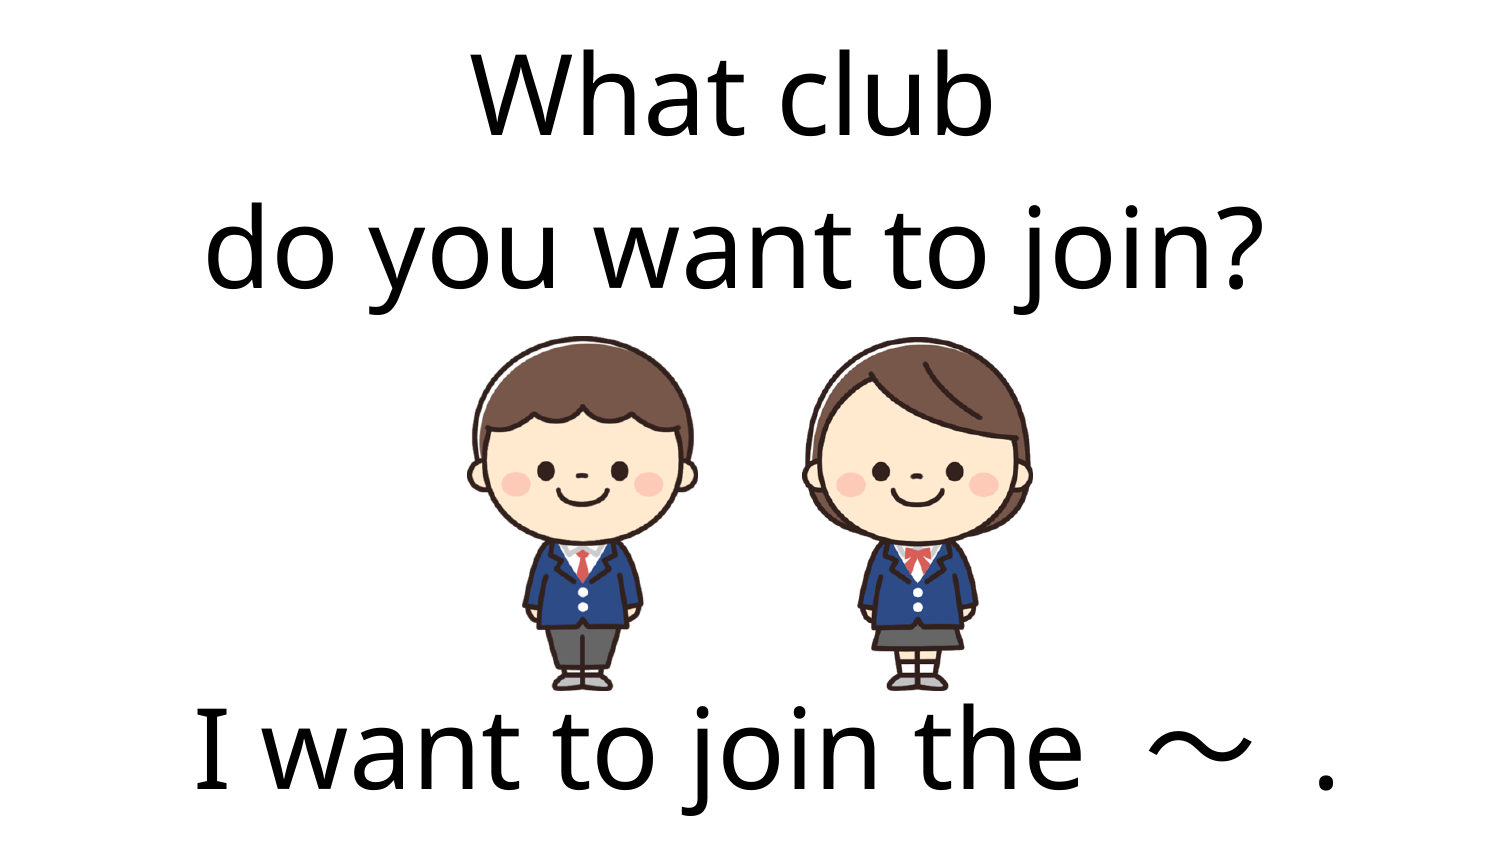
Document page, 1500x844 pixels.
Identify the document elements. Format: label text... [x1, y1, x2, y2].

picture [802, 337, 1033, 691]
title I want to join the ～ . [51, 629, 1449, 844]
title What club do you want to join? [35, 0, 1433, 337]
picture [467, 335, 698, 691]
